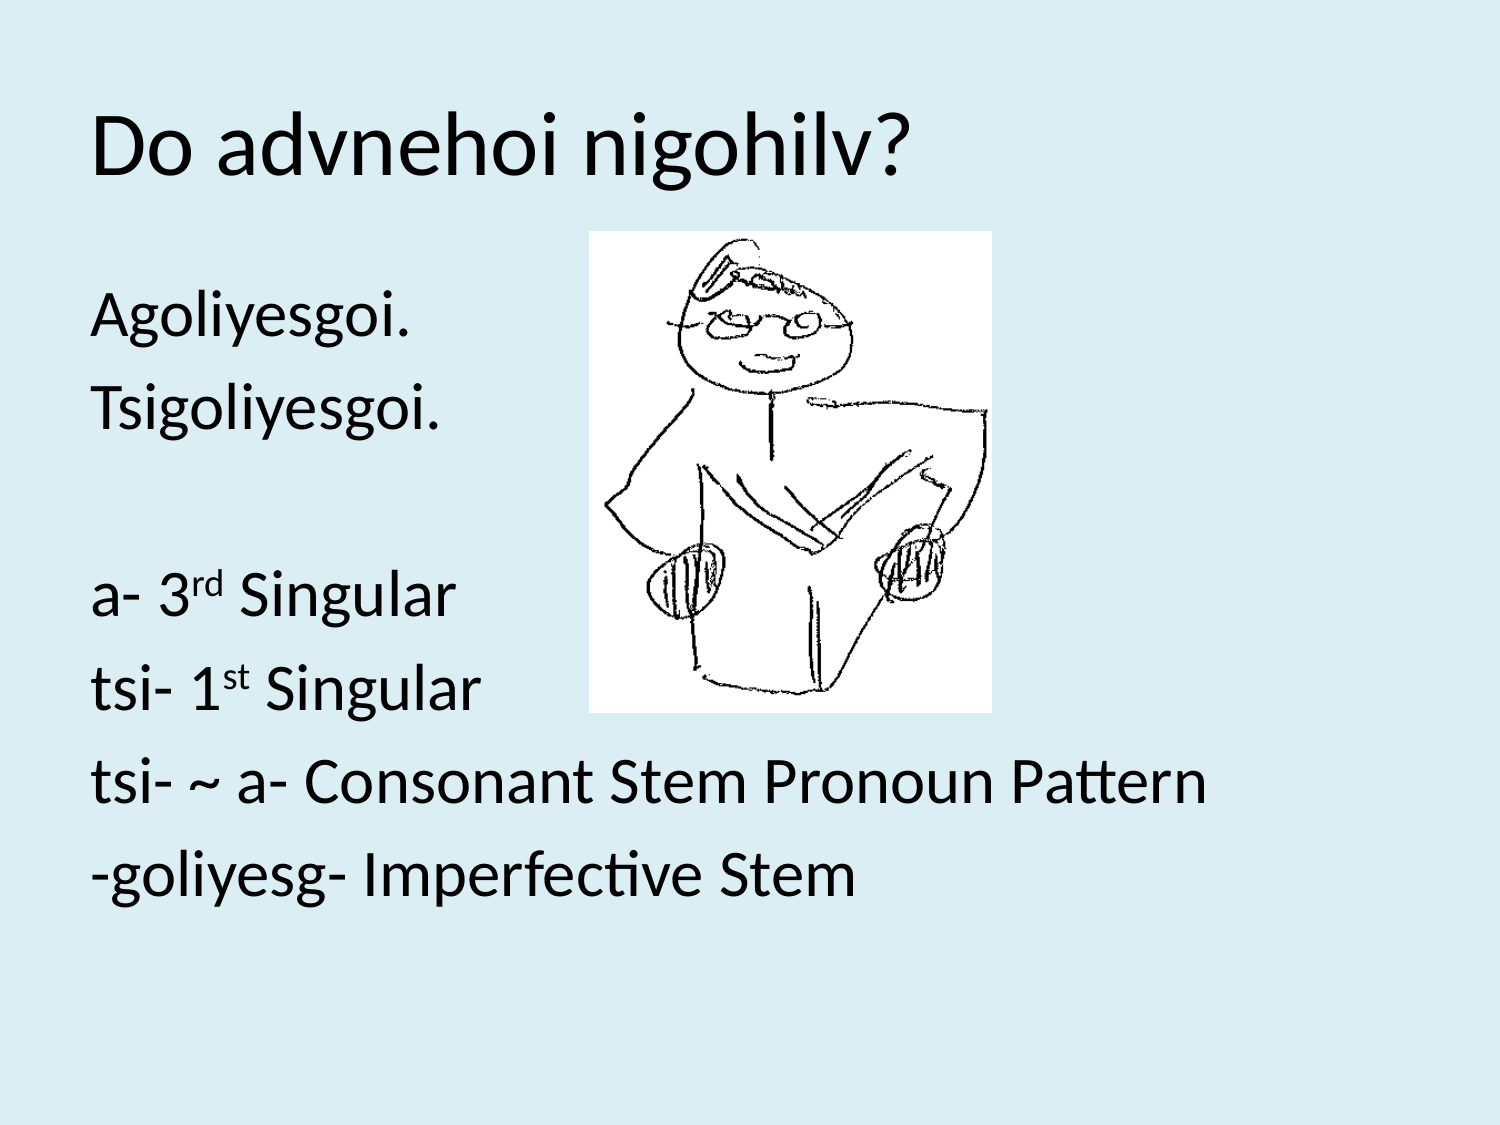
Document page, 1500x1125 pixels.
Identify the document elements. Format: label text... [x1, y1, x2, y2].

picture [589, 231, 992, 714]
list Agoliyesgoi. Tsigoliyesgoi. a- 3rd Singular tsi- 1st Singular tsi- ~ a- Consonant Stem Pronoun Pattern -goliyesg- Imperfective Stem [74, 262, 1426, 1006]
title Do advnehoi nigohilv? [74, 44, 1426, 233]
